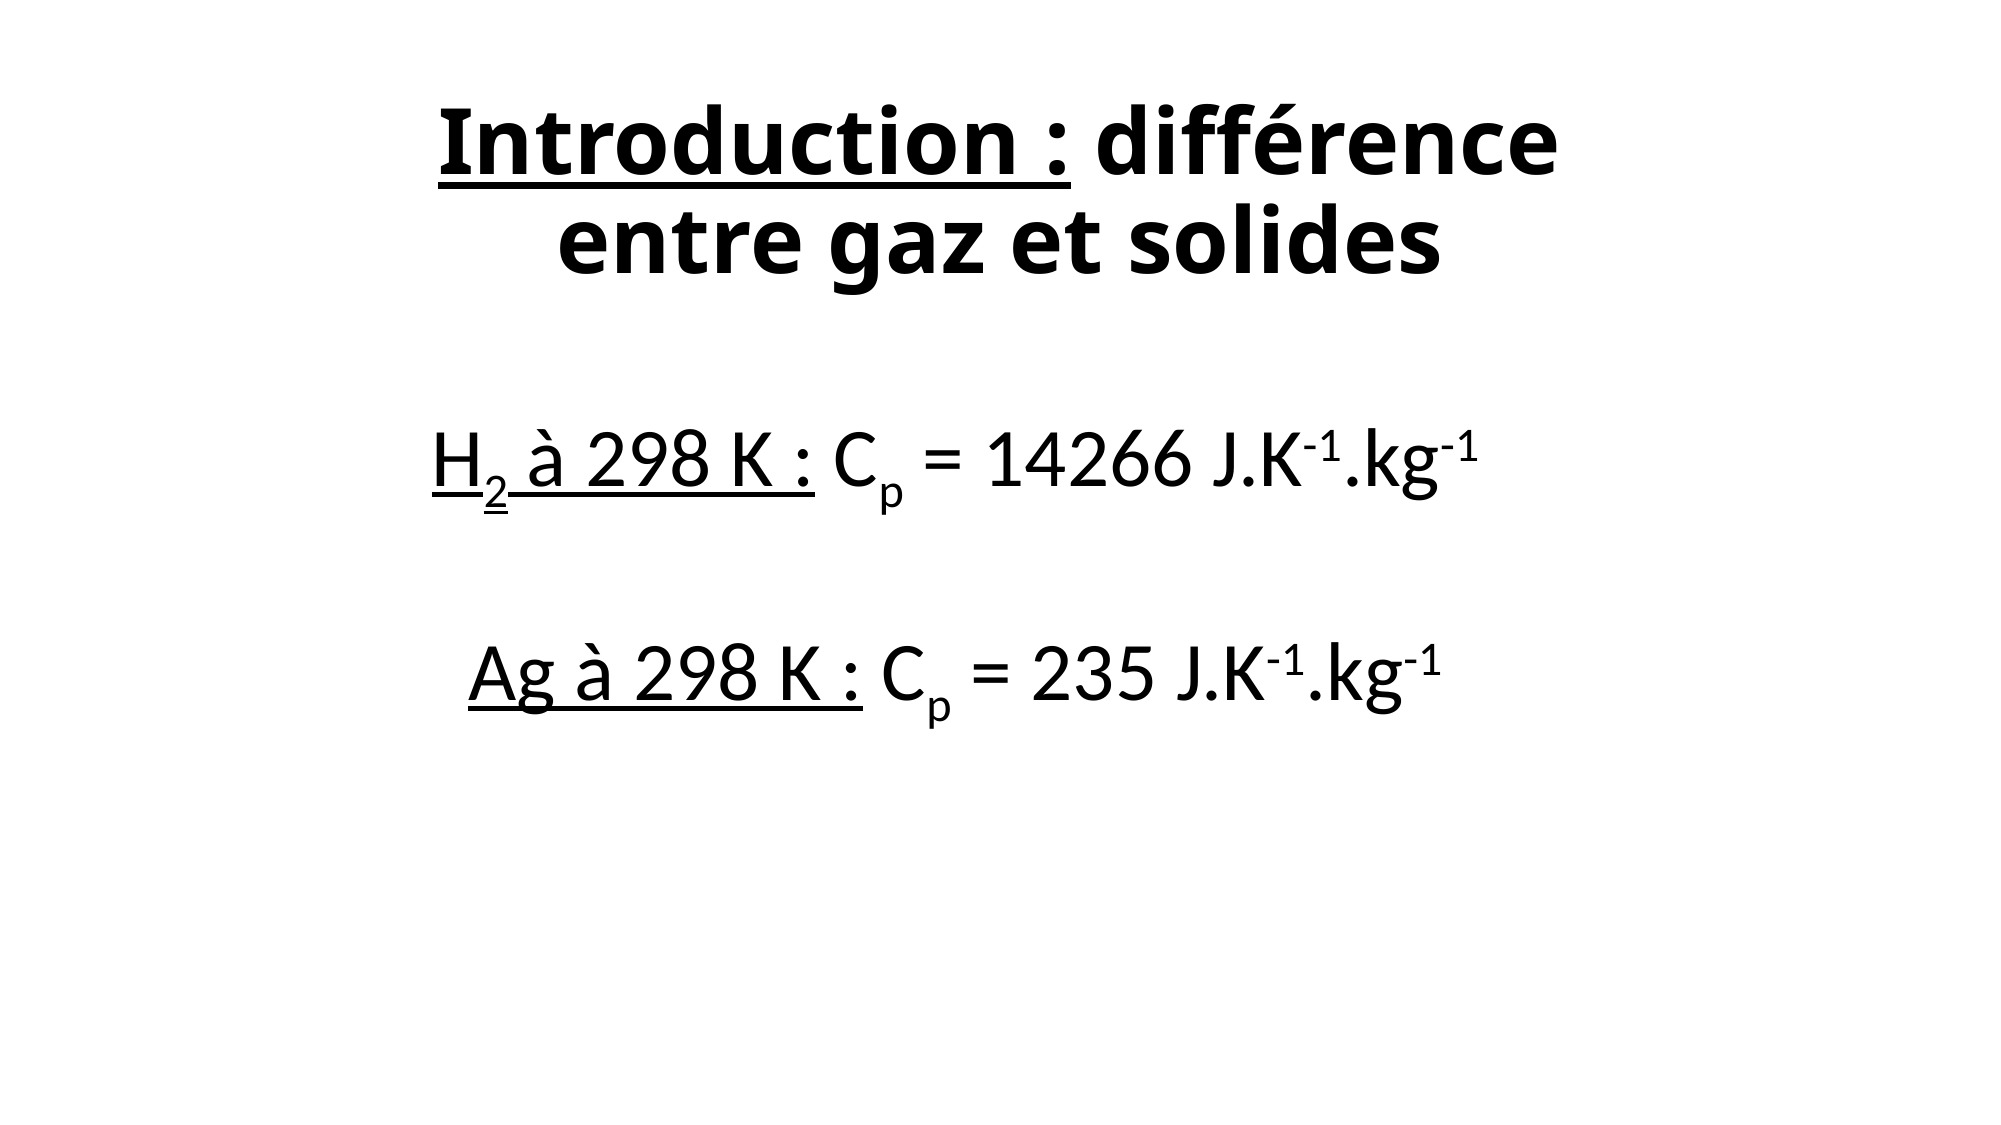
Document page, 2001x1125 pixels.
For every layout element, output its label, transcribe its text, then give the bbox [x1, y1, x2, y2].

title Introduction : différence entre gaz et solides [294, 70, 1706, 319]
text_box H2 à 298 K : Cp = 14266 J.K-1.kg-1 Ag à 298 K : Cp = 235 J.K-1.kg-1 [104, 395, 1807, 739]
